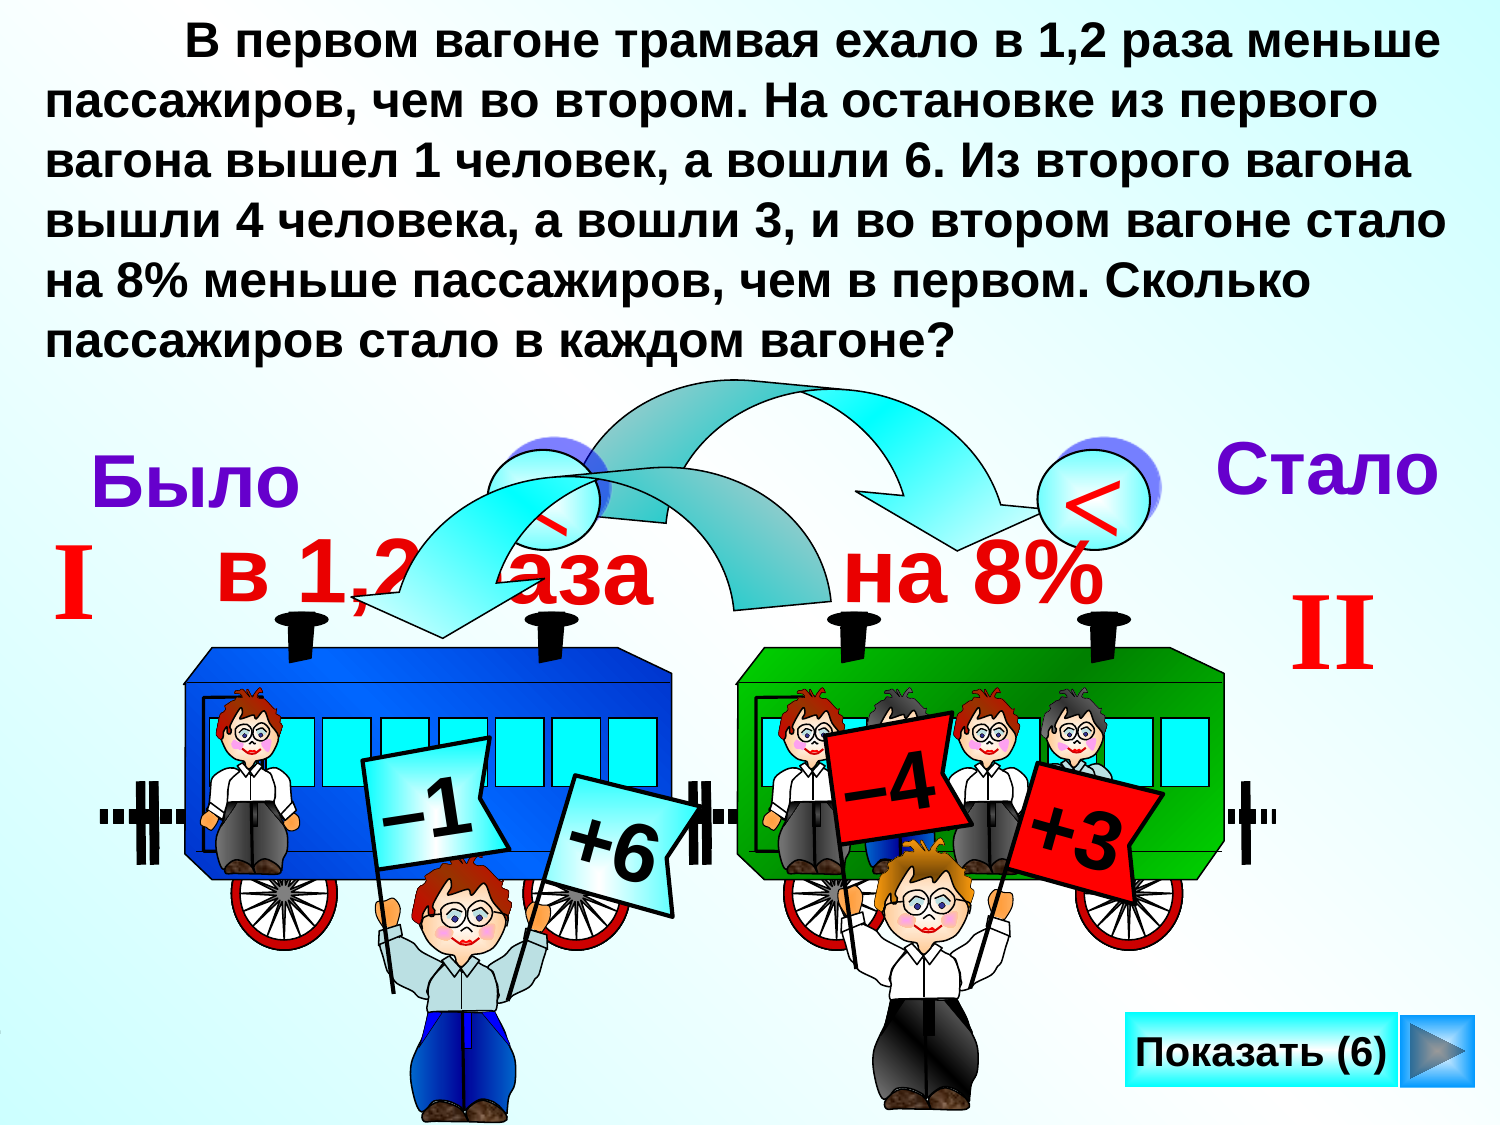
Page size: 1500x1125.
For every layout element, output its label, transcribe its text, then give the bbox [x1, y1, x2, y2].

text_box Было [75, 424, 316, 530]
text_box II [1275, 549, 1393, 700]
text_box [99, 612, 1276, 951]
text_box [199, 449, 669, 630]
text_box Стало [1200, 412, 1456, 518]
text_box Показать (6) [1125, 1012, 1398, 1088]
text_box I [37, 499, 112, 650]
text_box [824, 712, 982, 970]
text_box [374, 1003, 552, 1124]
text_box [1399, 1014, 1475, 1088]
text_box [199, 687, 301, 876]
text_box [362, 737, 519, 995]
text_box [987, 762, 1144, 1020]
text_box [837, 978, 1014, 1112]
text_box В первом вагоне трамвая ехало в 1,2 раза меньше пассажиров, чем во втором. На остановке из первого вагона вышел 1 человек, а вошли 6. Из второго вагона вышли 4 человека, а вошли 3, и во втором вагоне стало на 8% меньше пассажиров, чем в первом. Сколько пассажиров стало в каждом вагоне? [29, 0, 1488, 375]
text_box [762, 687, 1126, 876]
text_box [524, 774, 682, 1032]
text_box [594, 379, 969, 468]
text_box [749, 449, 1151, 630]
